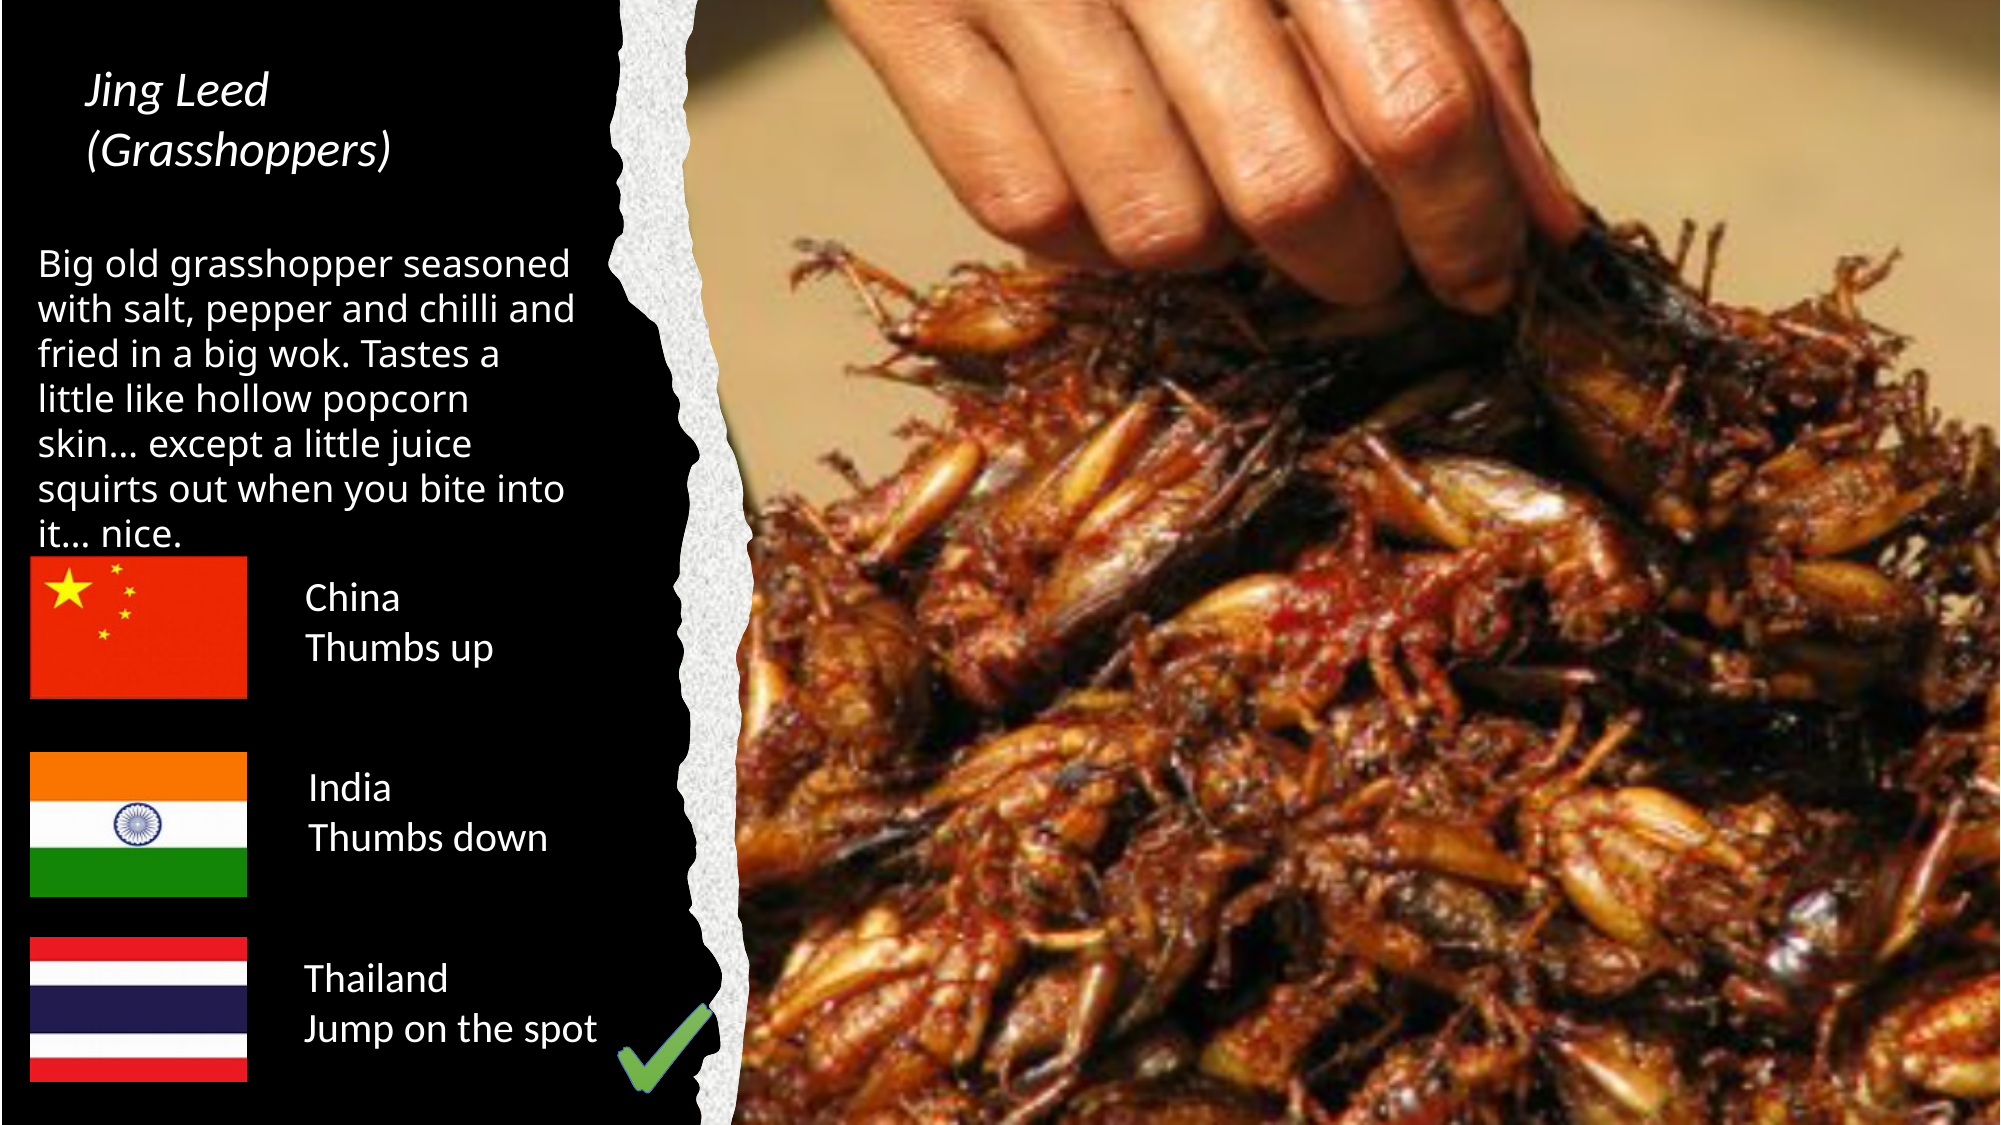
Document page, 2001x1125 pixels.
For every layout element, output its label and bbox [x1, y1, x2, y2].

picture [754, 0, 2000, 1125]
picture [30, 556, 247, 699]
picture [30, 752, 247, 898]
text_box [1, 0, 754, 1125]
picture [30, 937, 247, 1082]
